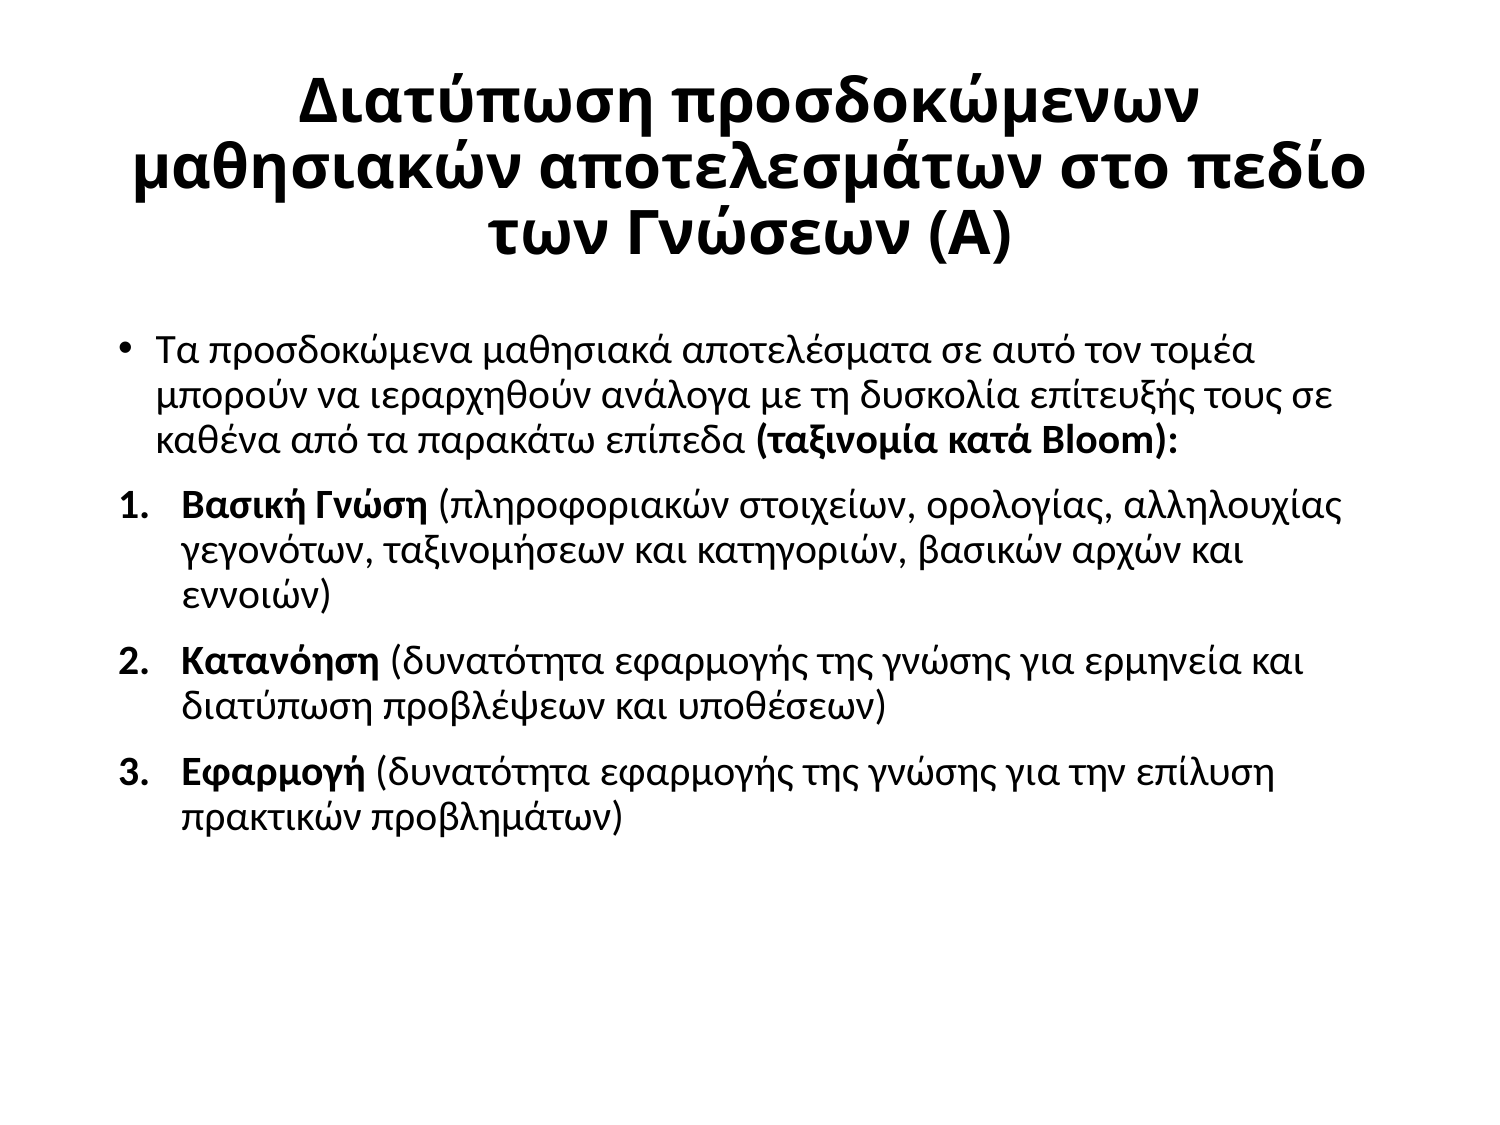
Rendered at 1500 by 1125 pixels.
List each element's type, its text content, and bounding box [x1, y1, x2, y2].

title Διατύπωση προσδοκώμενων μαθησιακών αποτελεσμάτων στο πεδίο των Γνώσεων (Α) [103, 59, 1397, 278]
list Τα προσδοκώμενα μαθησιακά αποτελέσματα σε αυτό τον τομέα μπορούν να ιεραρχηθούν ανάλογα με τη δυσκολία επίτευξής τους σε καθένα από τα παρακάτω επίπεδα (ταξινομία κατά Bloom): Βασική Γνώση (πληροφοριακών στοιχείων, ορολογίας, αλληλουχίας γεγονότων, ταξινομήσεων και κατηγοριών, βασικών αρχών και εννοιών) Κατανόηση (δυνατότητα εφαρμογής της γνώσης για ερμηνεία και διατύπωση προβλέψεων και υποθέσεων) Εφαρμογή (δυνατότητα εφαρμογής της γνώσης για την επίλυση πρακτικών προβλημάτων) [103, 319, 1397, 919]
